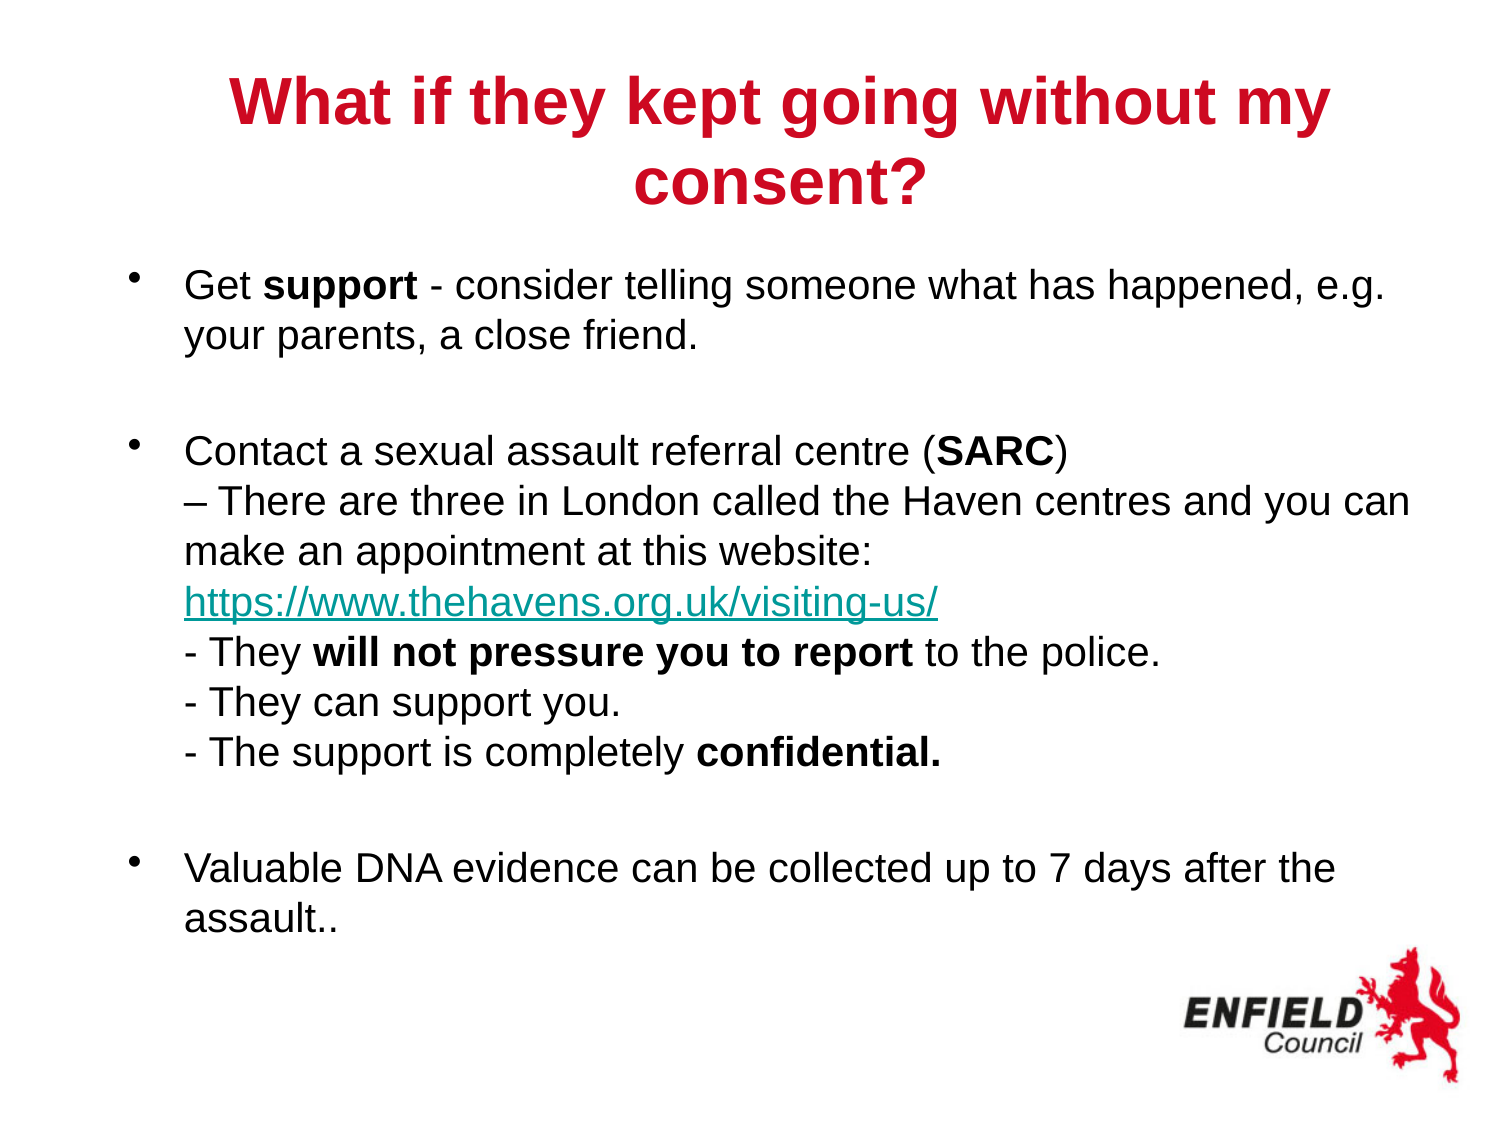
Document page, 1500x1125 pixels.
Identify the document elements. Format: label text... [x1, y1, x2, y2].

title What if they kept going without my consent? [112, 50, 1450, 238]
list Get support - consider telling someone what has happened, e.g. your parents, a close friend. Contact a sexual assault referral centre (SARC) – There are three in London called the Haven centres and you can make an appointment at this website: https://www.thehavens.org.uk/visiting-us/ - They will not pressure you to report to the police. - They can support you. - The support is completely confidential. Valuable DNA evidence can be collected up to 7 days after the assault.. [112, 249, 1450, 938]
picture [1149, 924, 1500, 1118]
